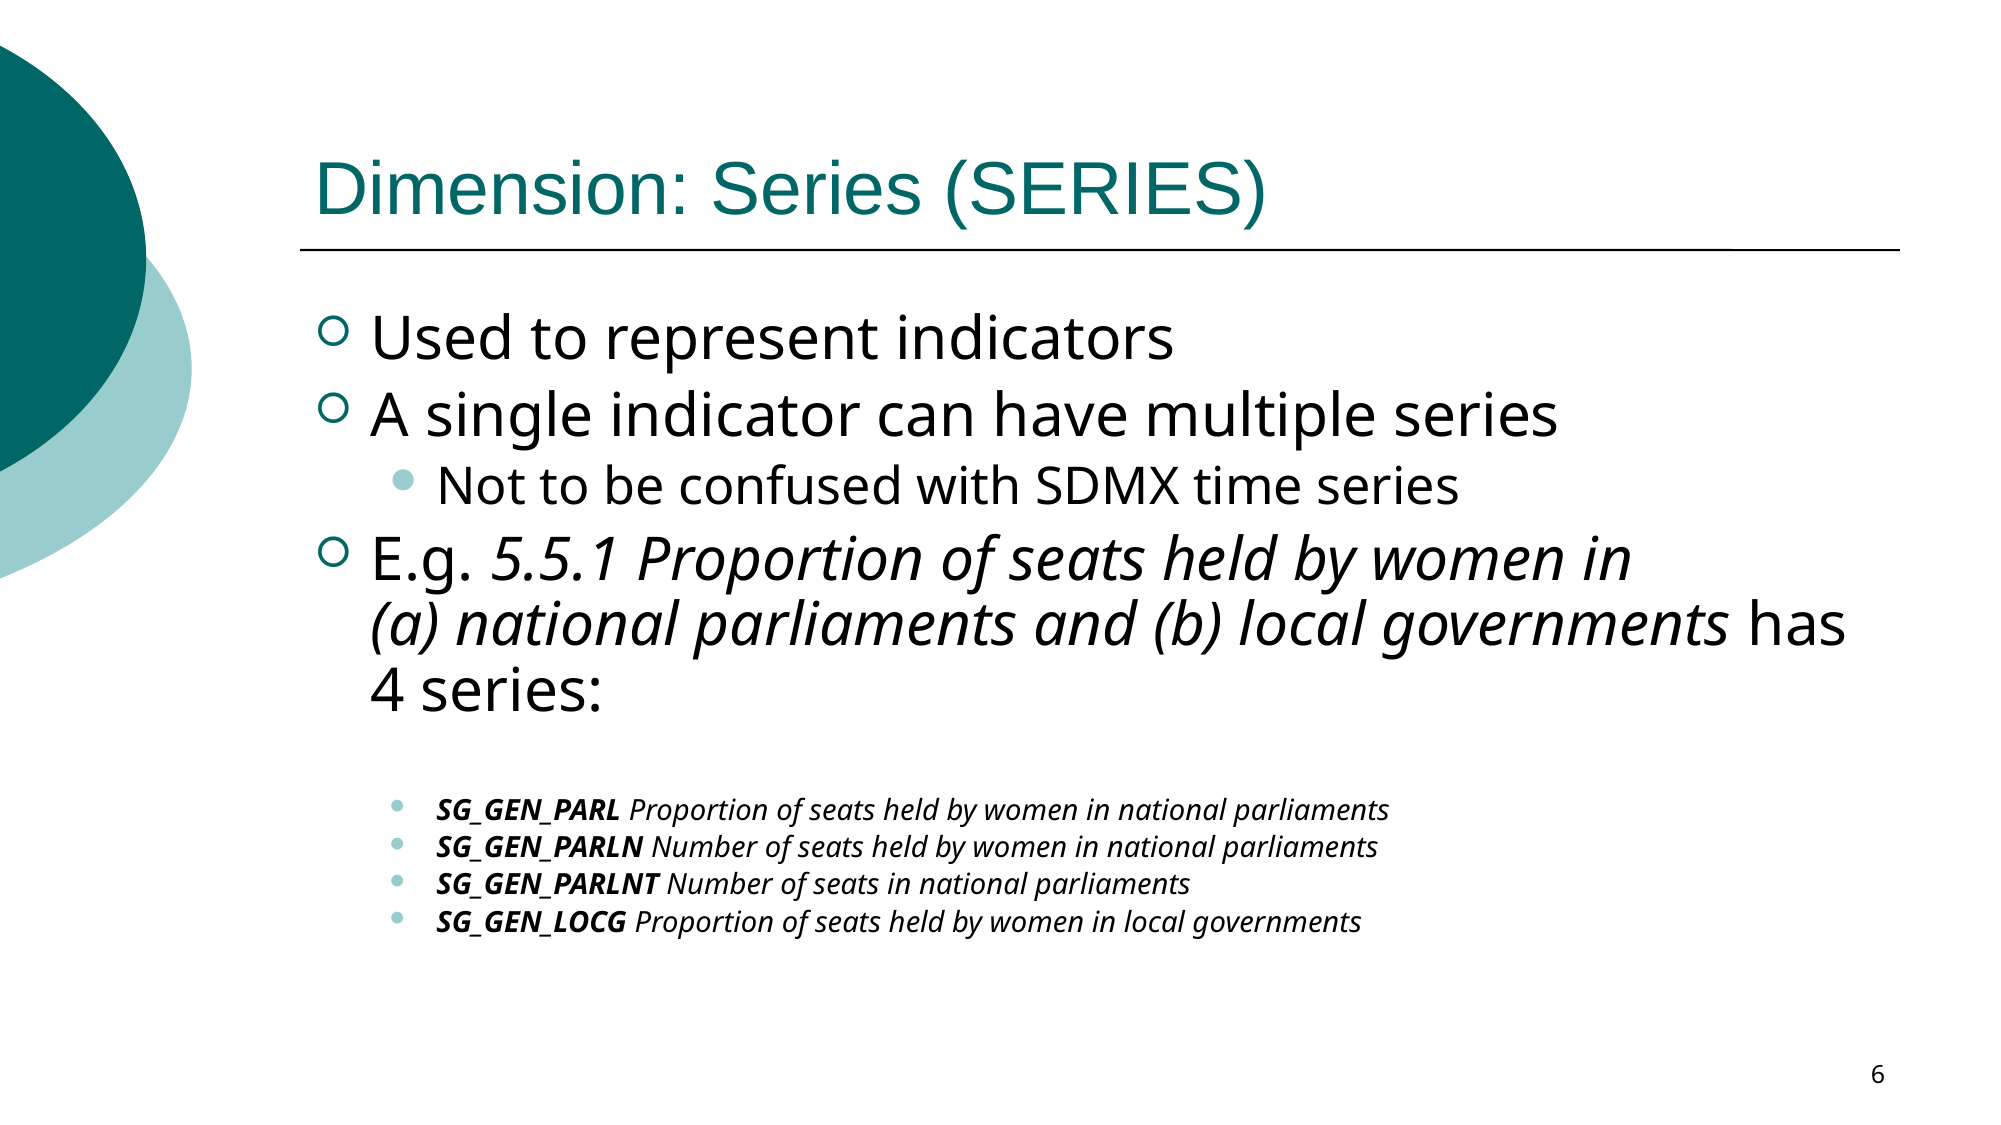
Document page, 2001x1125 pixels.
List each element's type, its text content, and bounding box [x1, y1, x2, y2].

slide_number 6 [1433, 1025, 1900, 1100]
list Used to represent indicators A single indicator can have multiple series Not to be confused with SDMX time series E.g. 5.5.1 Proportion of seats held by women in (a) national parliaments and (b) local governments has 4 series: SG_GEN_PARL Proportion of seats held by women in national parliaments SG_GEN_PARLN Number of seats held by women in national parliaments SG_GEN_PARLNT Number of seats in national parliaments SG_GEN_LOCG Proportion of seats held by women in local governments [299, 299, 1900, 1025]
title Dimension: Series (SERIES) [299, 49, 1900, 237]
